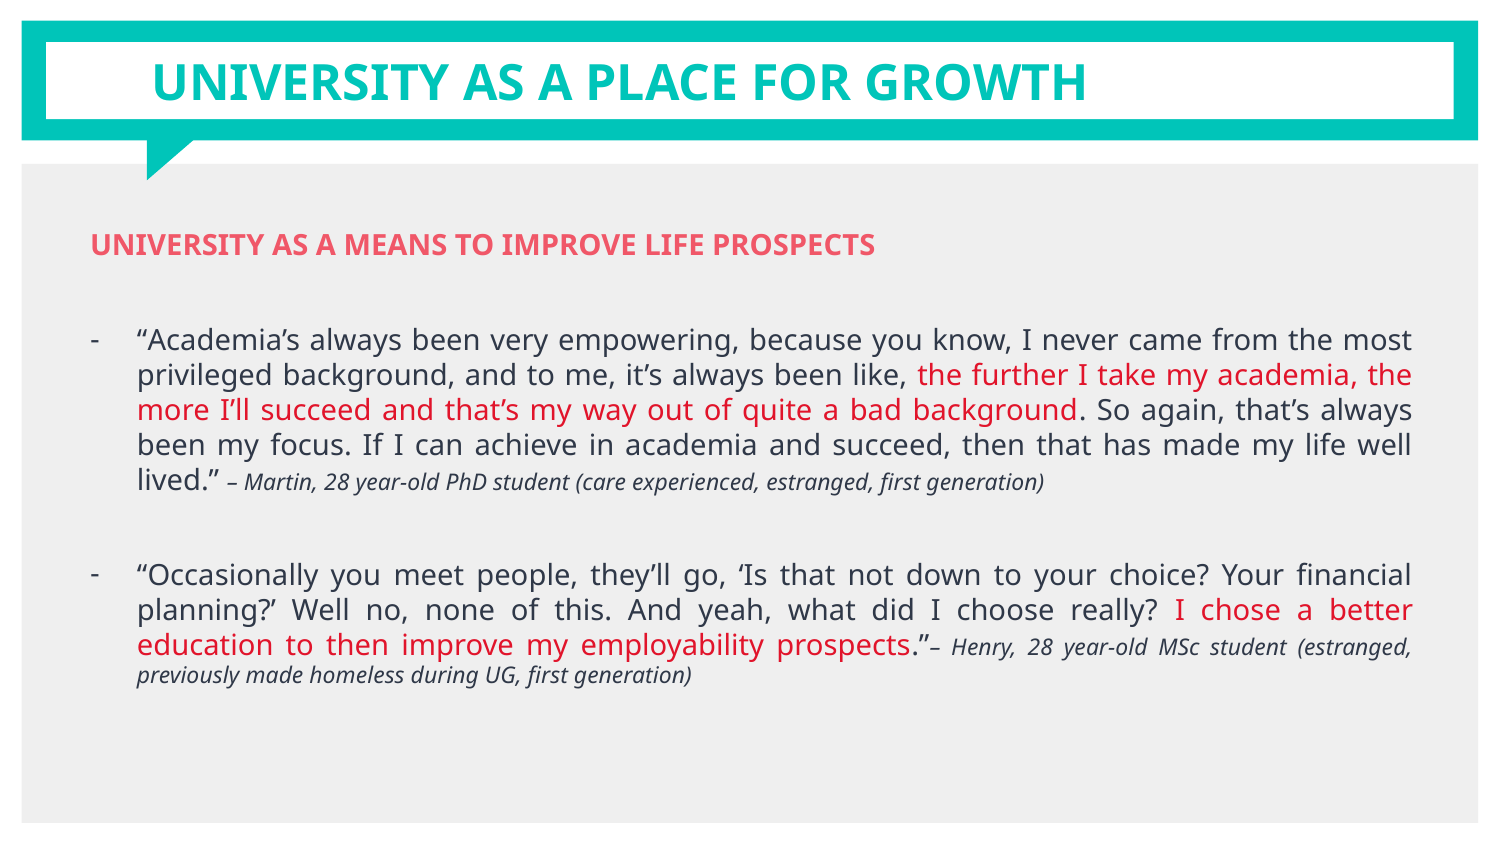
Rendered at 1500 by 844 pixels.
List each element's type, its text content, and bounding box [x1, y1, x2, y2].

title UNIVERSITY AS A PLACE FOR GROWTH [136, 20, 1441, 141]
text_box UNIVERSITY AS A MEANS TO IMPROVE LIFE PROSPECTS “Academia’s always been very empowering, because you know, I never came from the most privileged background, and to me, it’s always been like, the further I take my academia, the more I’ll succeed and that’s my way out of quite a bad background. So again, that’s always been my focus. If I can achieve in academia and succeed, then that has made my life well lived.” – Martin, 28 year-old PhD student (care experienced, estranged, first generation) “Occasionally you meet people, they’ll go, ‘Is that not down to your choice? Your financial planning?’ Well no, none of this. And yeah, what did I choose really? I chose a better education to then improve my employability prospects.”– Henry, 28 year-old MSc student (estranged, previously made homeless during UG, first generation) [75, 211, 1429, 780]
